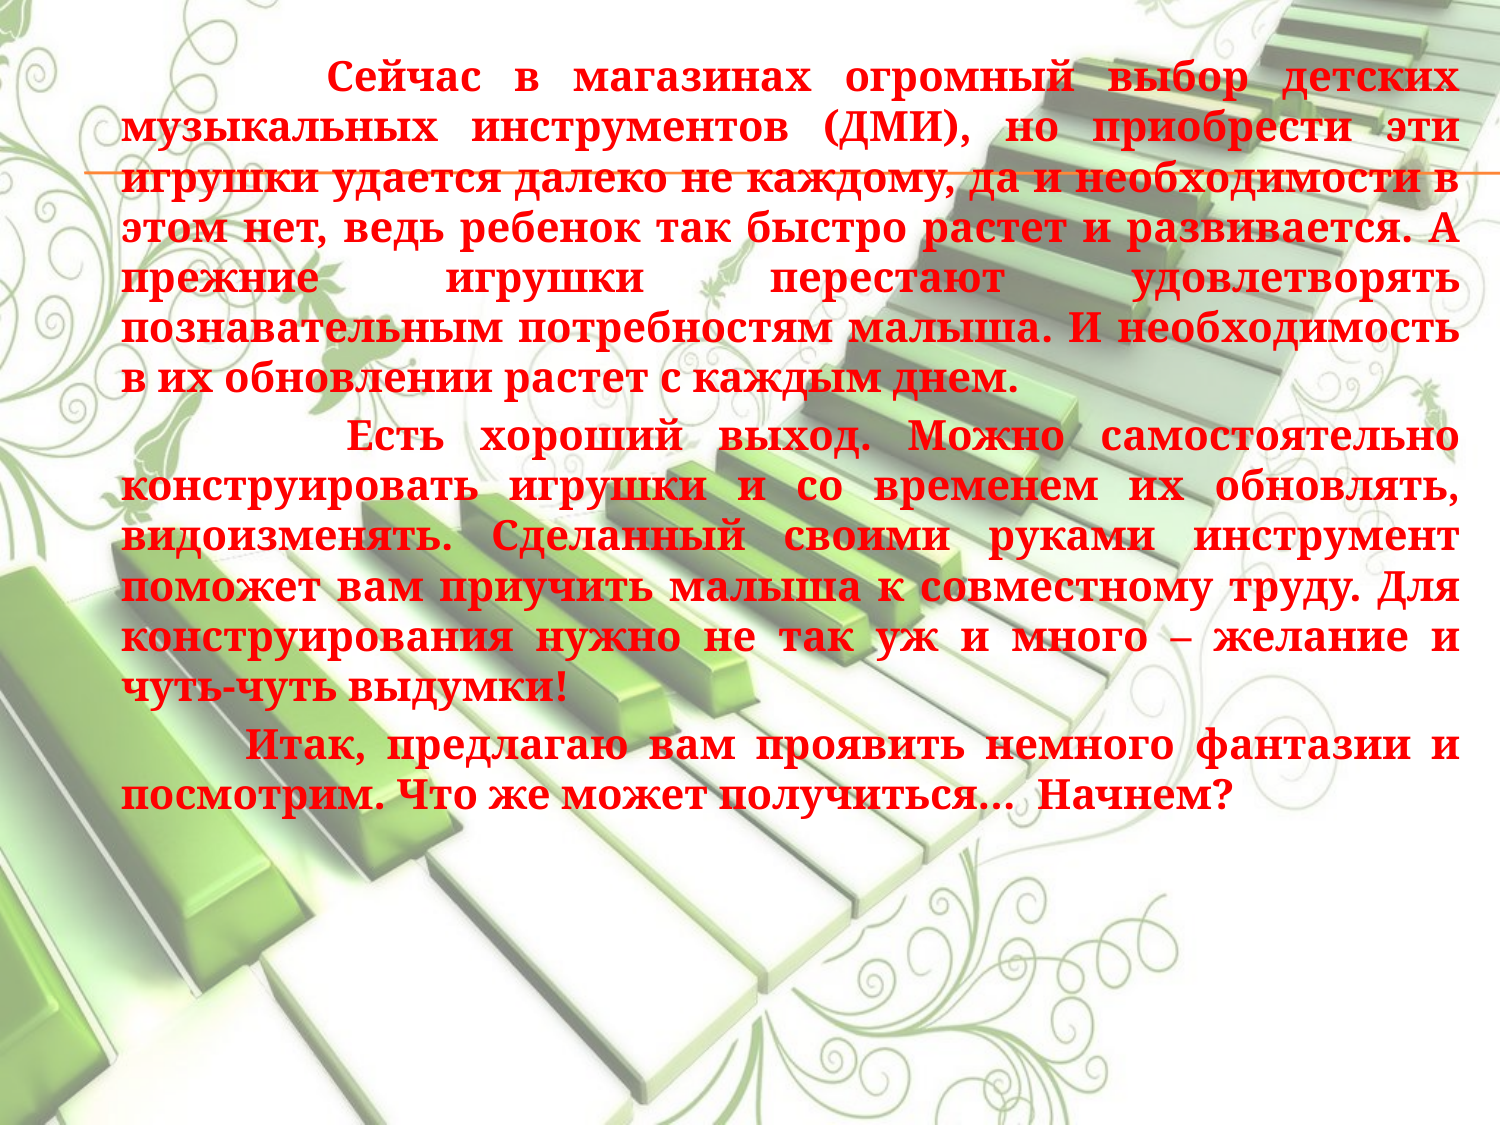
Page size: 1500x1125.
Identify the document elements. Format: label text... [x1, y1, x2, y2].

list Сейчас в магазинах огромный выбор детских музыкальных инструментов (ДМИ), но приобрести эти игрушки удается далеко не каждому, да и необходимости в этом нет, ведь ребенок так быстро растет и развивается. А прежние игрушки перестают удовлетворять познавательным потребностям малыша. И необходимость в их обновлении растет с каждым днем. Есть хороший выход. Можно самостоятельно конструировать игрушки и со временем их обновлять, видоизменять. Сделанный своими руками инструмент поможет вам приучить малыша к совместному труду. Для конструирования нужно не так уж и много – желание и чуть-чуть выдумки! Итак, предлагаю вам проявить немного фантазии и посмотрим. Что же может получиться… Начнем? [50, 42, 1475, 1094]
